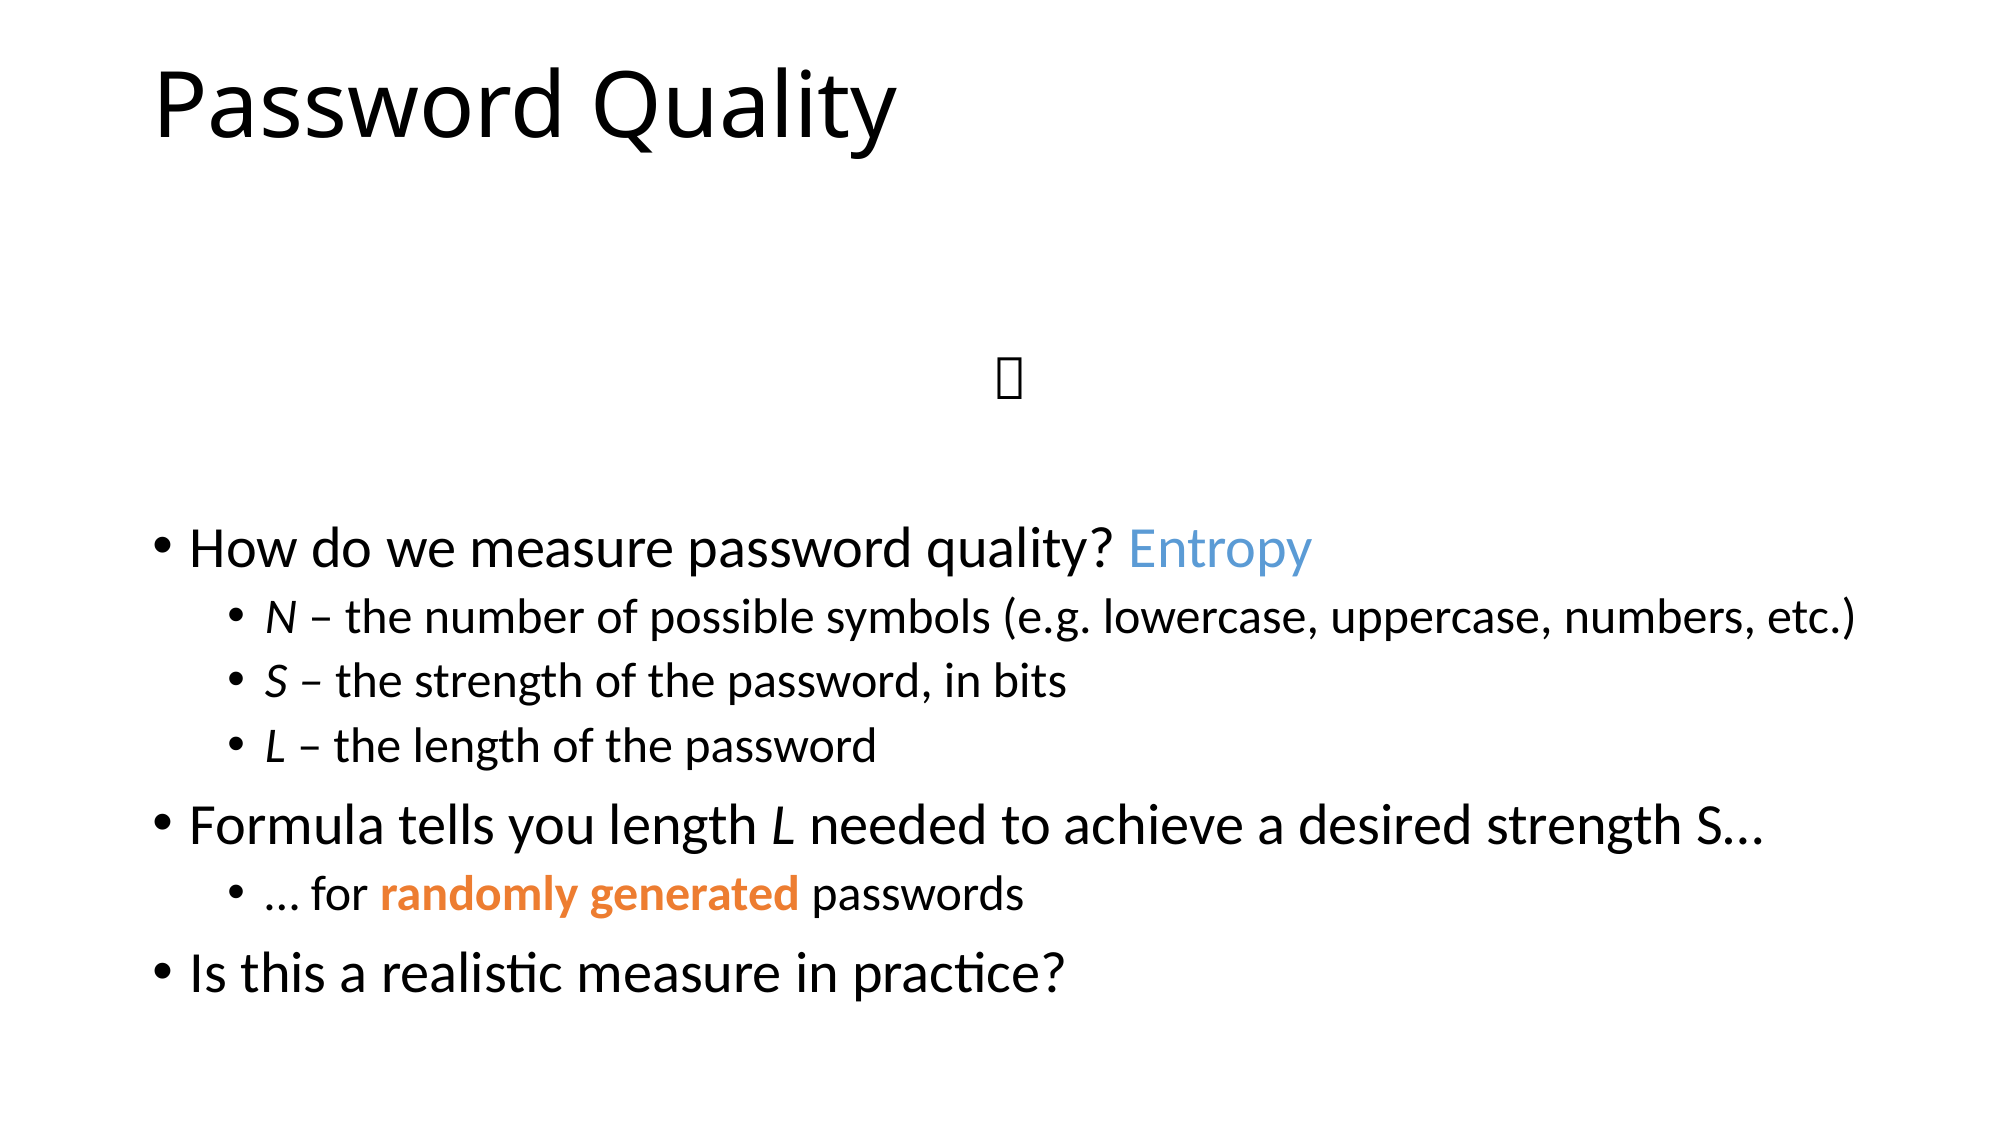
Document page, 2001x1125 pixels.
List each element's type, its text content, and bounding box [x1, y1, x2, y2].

title Password Quality [137, 0, 1863, 217]
